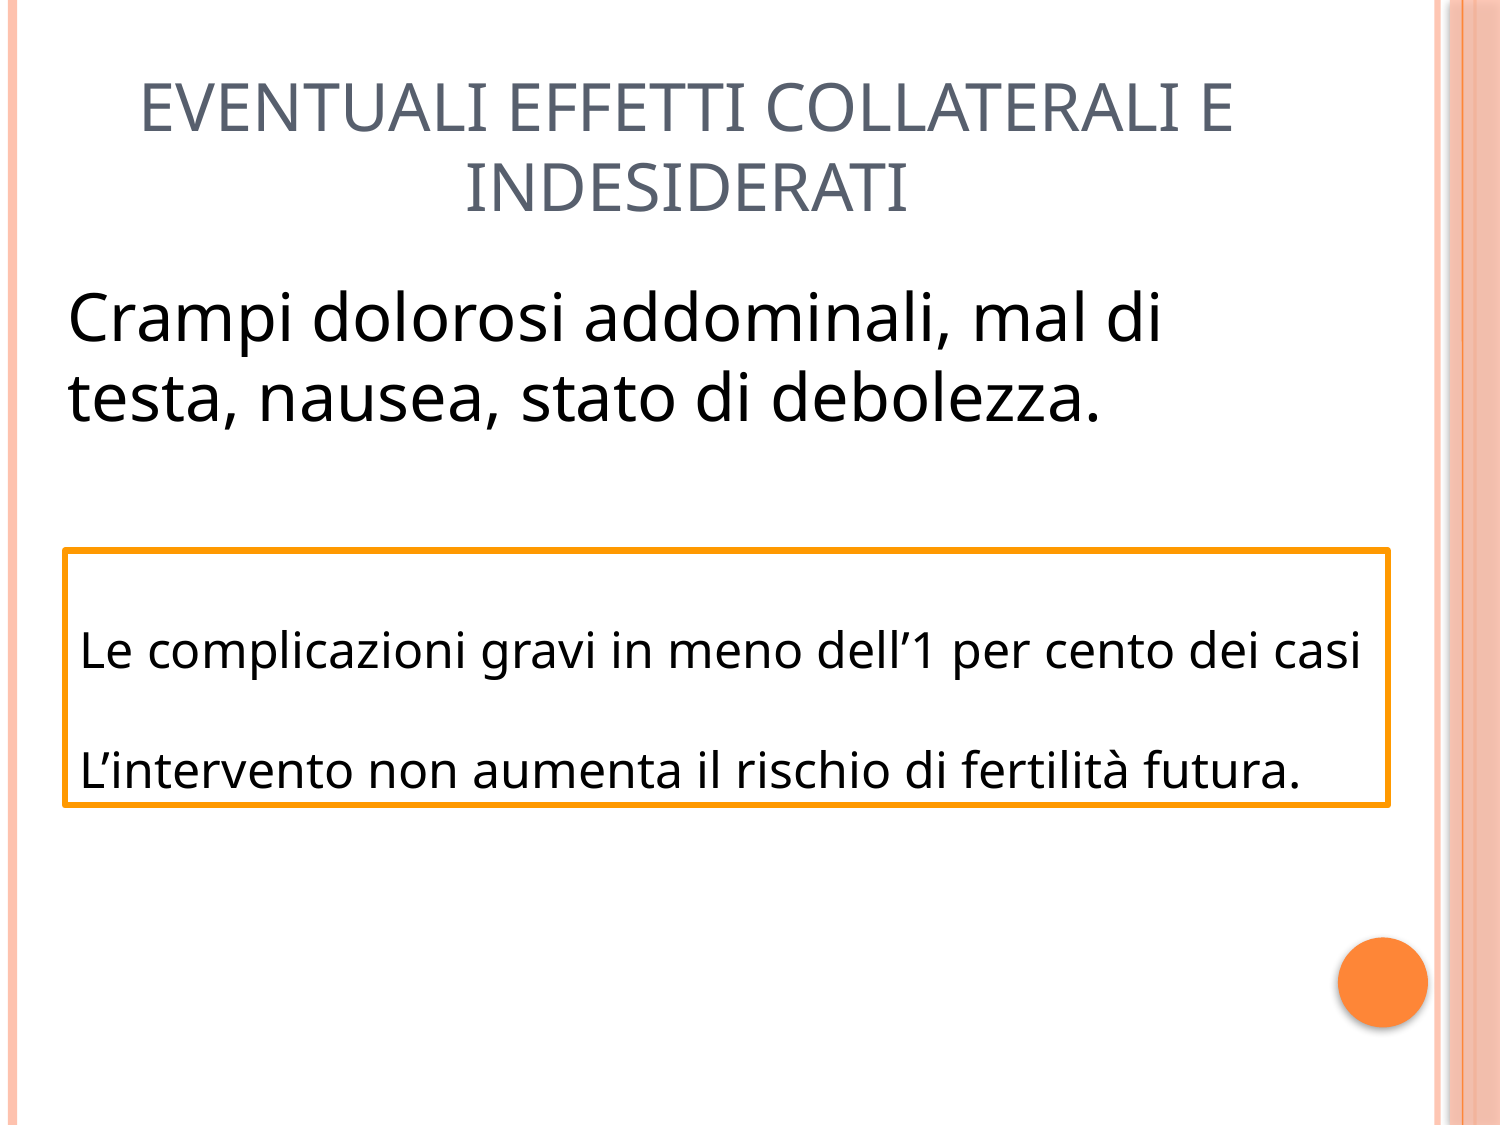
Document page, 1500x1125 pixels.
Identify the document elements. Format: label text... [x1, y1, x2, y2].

title Eventuali effetti collaterali e indesiderati [75, 45, 1300, 233]
text_box Le complicazioni gravi in meno dell’1 per cento dei casi L’intervento non aumenta il rischio di fertilità futura. [64, 550, 1388, 806]
text_box Crampi dolorosi addominali, mal di testa, nausea, stato di debolezza. [53, 267, 1365, 522]
